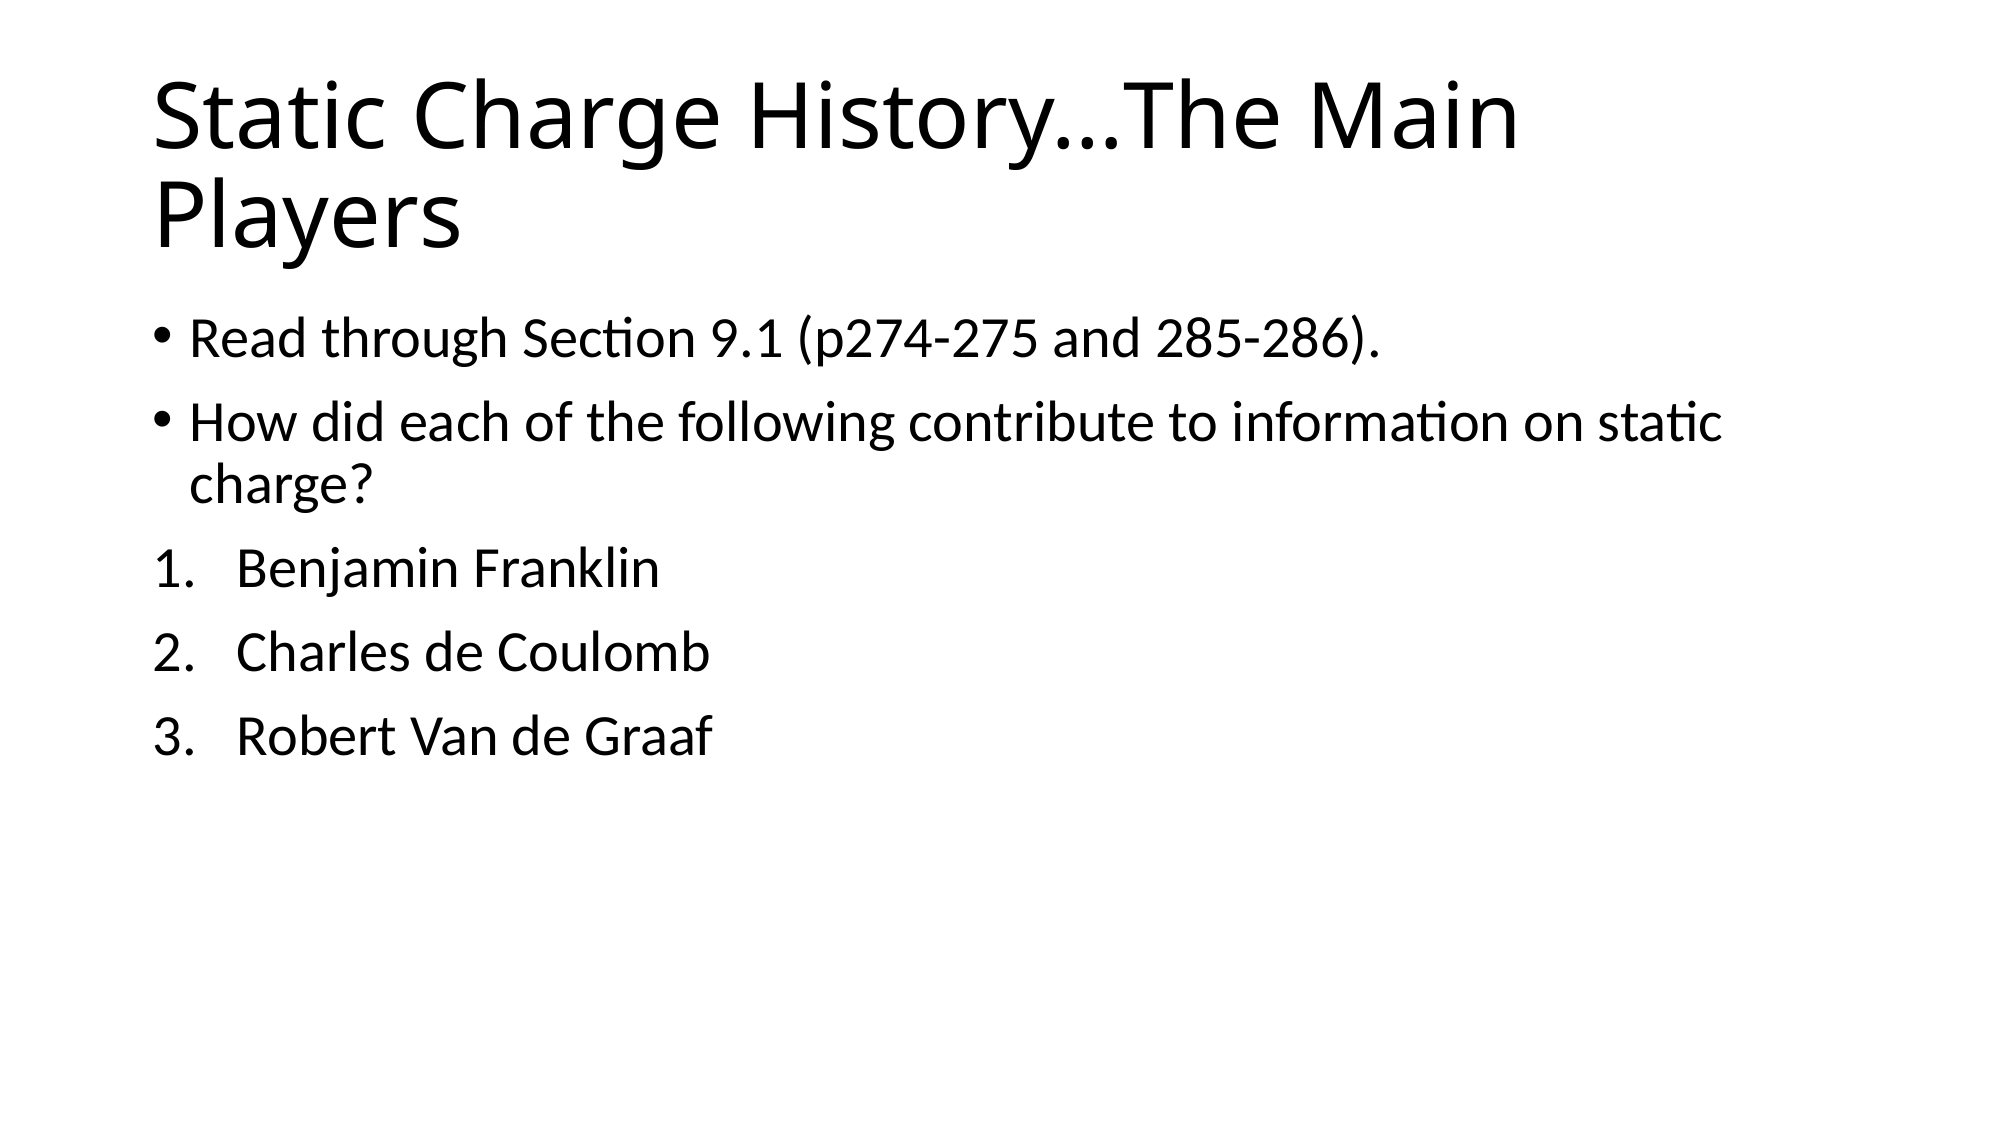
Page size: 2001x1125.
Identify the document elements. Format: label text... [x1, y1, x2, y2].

title Static Charge History…The Main Players [137, 59, 1863, 278]
list Read through Section 9.1 (p274-275 and 285-286). How did each of the following contribute to information on static charge? Benjamin Franklin Charles de Coulomb Robert Van de Graaf [137, 299, 1863, 1014]
